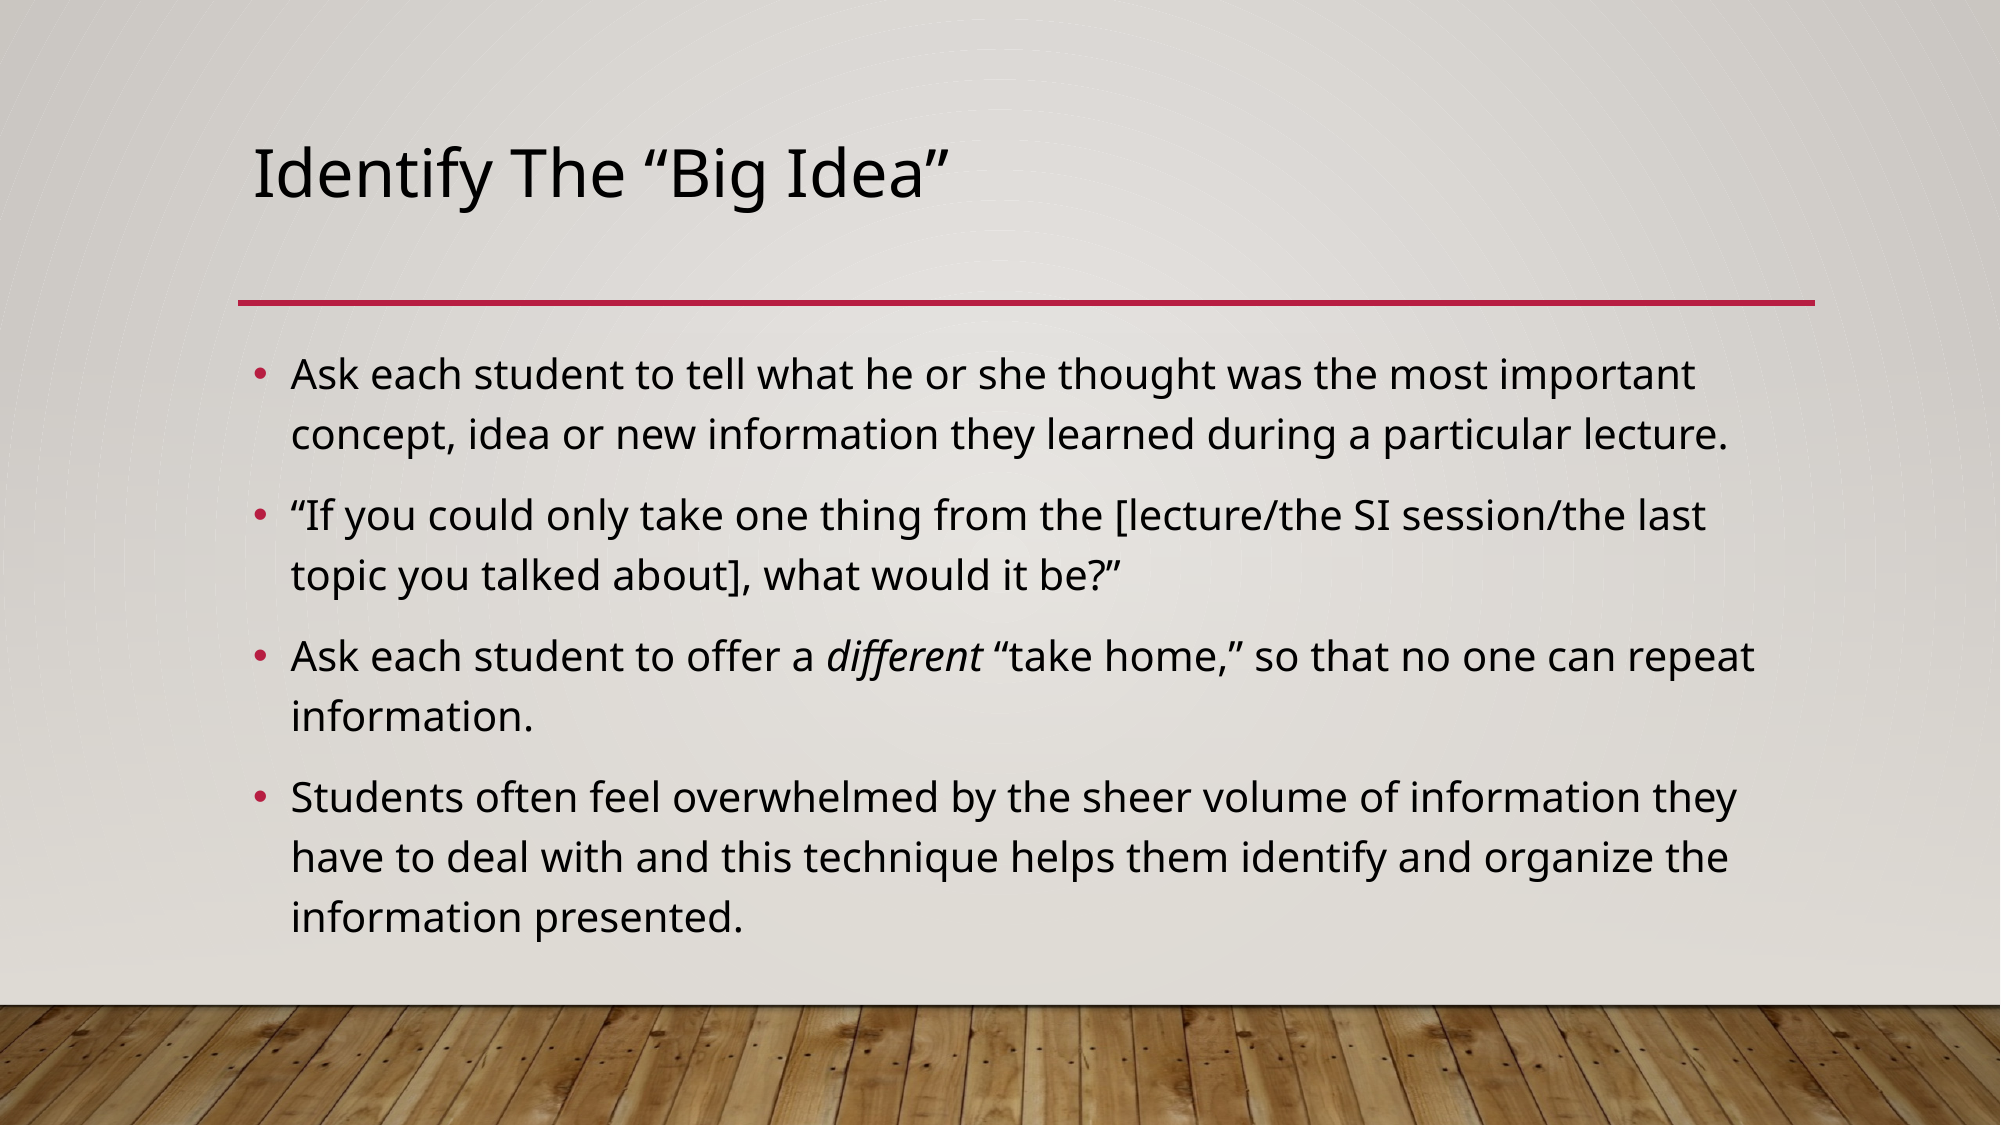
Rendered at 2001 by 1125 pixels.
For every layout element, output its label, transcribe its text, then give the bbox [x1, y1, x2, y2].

list Ask each student to tell what he or she thought was the most important concept, idea or new information they learned during a particular lecture. “If you could only take one thing from the [lecture/the SI session/the last topic you talked about], what would it be?” Ask each student to offer a different “take home,” so that no one can repeat information. Students often feel overwhelmed by the sheer volume of information they have to deal with and this technique helps them identify and organize the information presented. [238, 330, 1814, 897]
title Identify The “Big Idea” [238, 131, 1814, 305]
picture [0, 1005, 2000, 1125]
